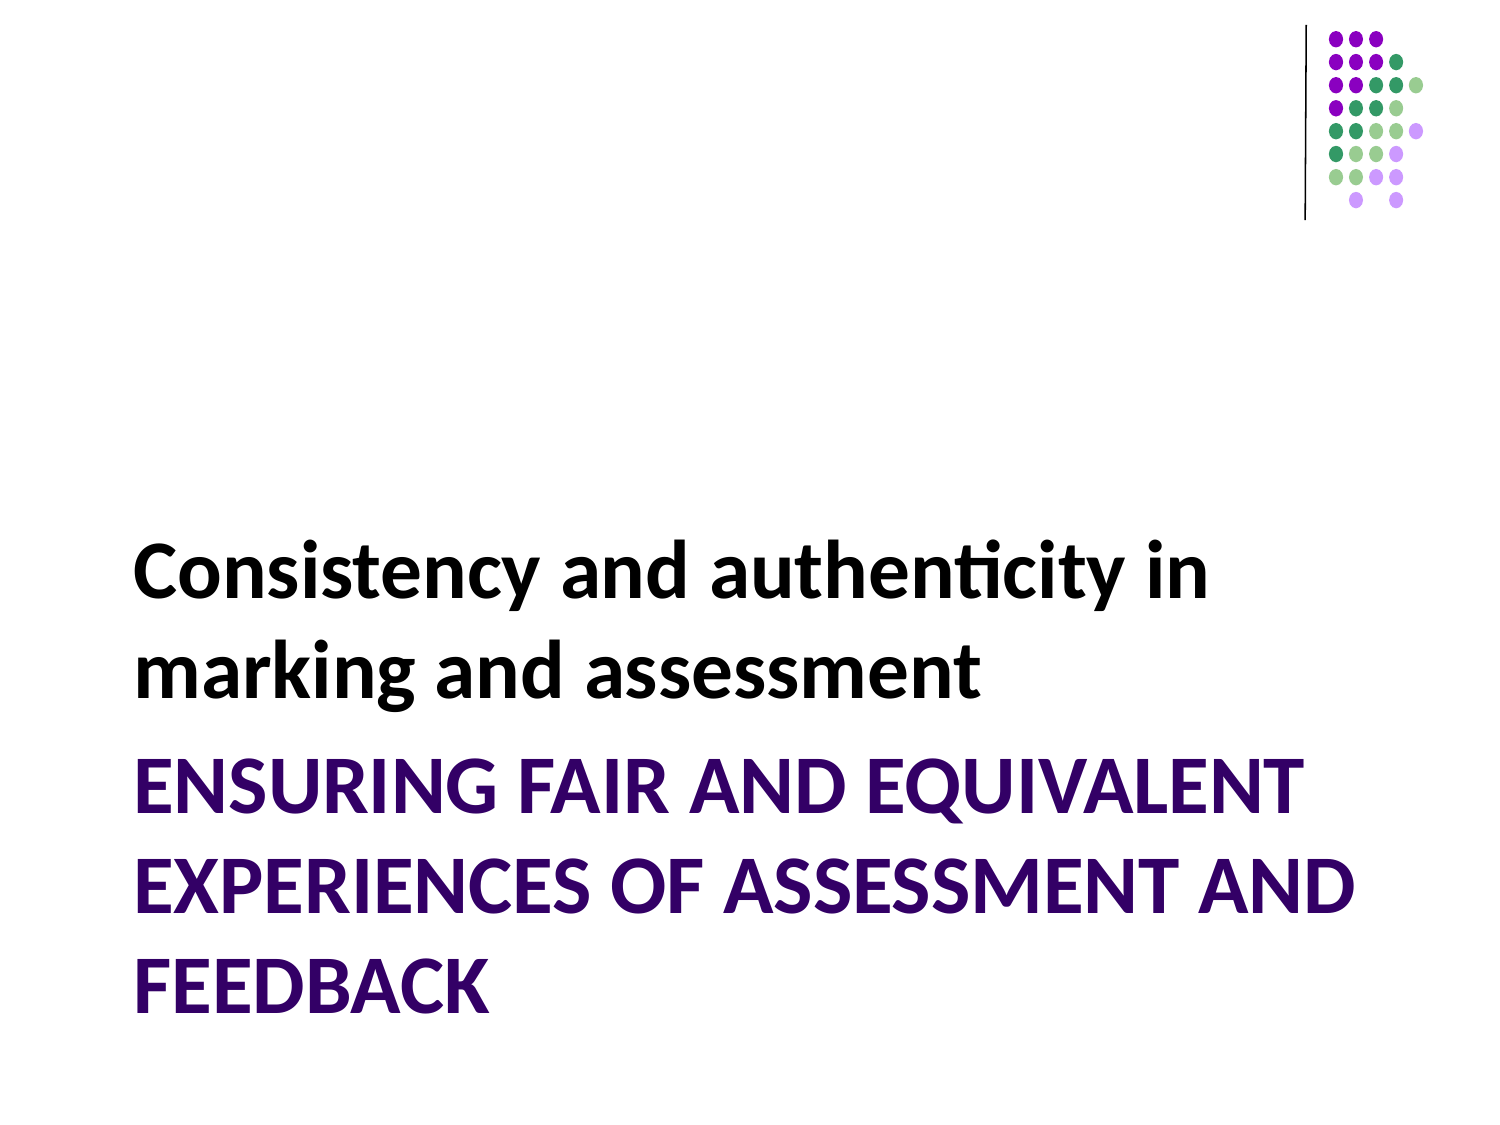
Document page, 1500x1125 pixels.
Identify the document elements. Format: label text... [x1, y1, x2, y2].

title Ensuring fair and equivalent experiences of assessment and feedback [118, 724, 1394, 947]
list Consistency and authenticity in marking and assessment [118, 476, 1394, 724]
